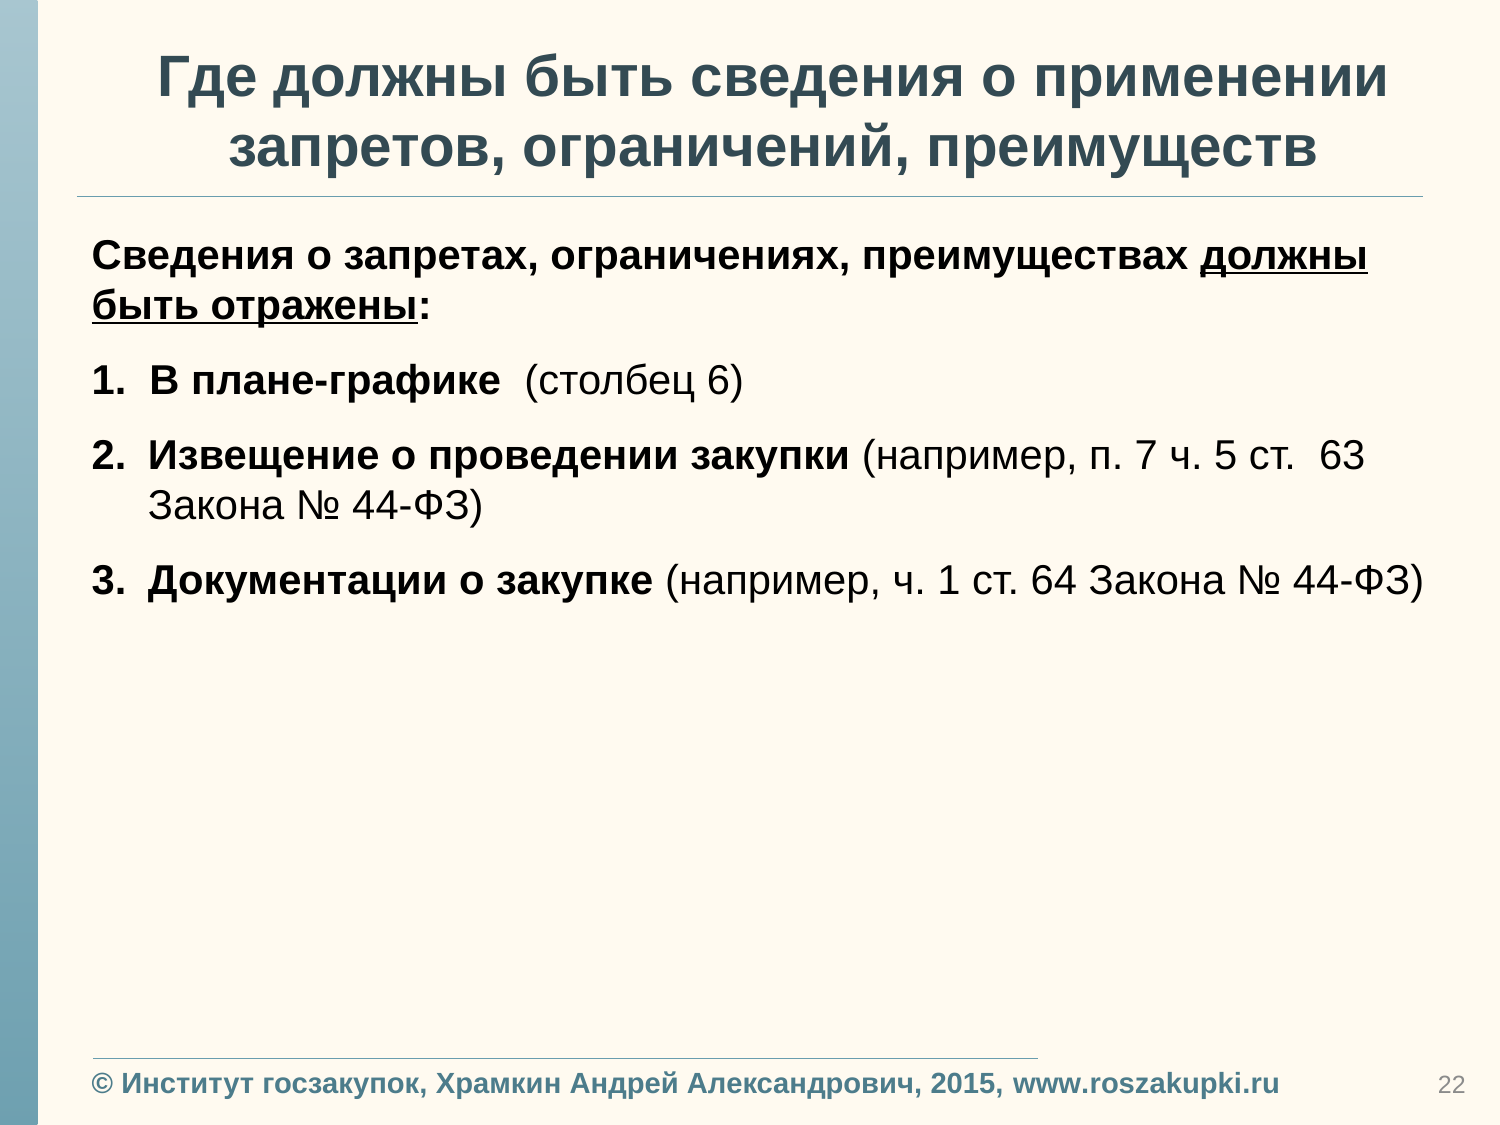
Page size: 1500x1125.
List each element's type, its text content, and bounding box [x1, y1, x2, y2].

title Где должны быть сведения о применении запретов, ограничений, преимуществ [76, 43, 1471, 173]
list Сведения о запретах, ограничениях, преимуществах должны быть отражены: 1. В плане-графике (столбец 6) Извещение о проведении закупки (например, п. 7 ч. 5 ст. 63 Закона № 44-ФЗ) Документации о закупке (например, ч. 1 ст. 64 Закона № 44-ФЗ) [76, 219, 1448, 1006]
